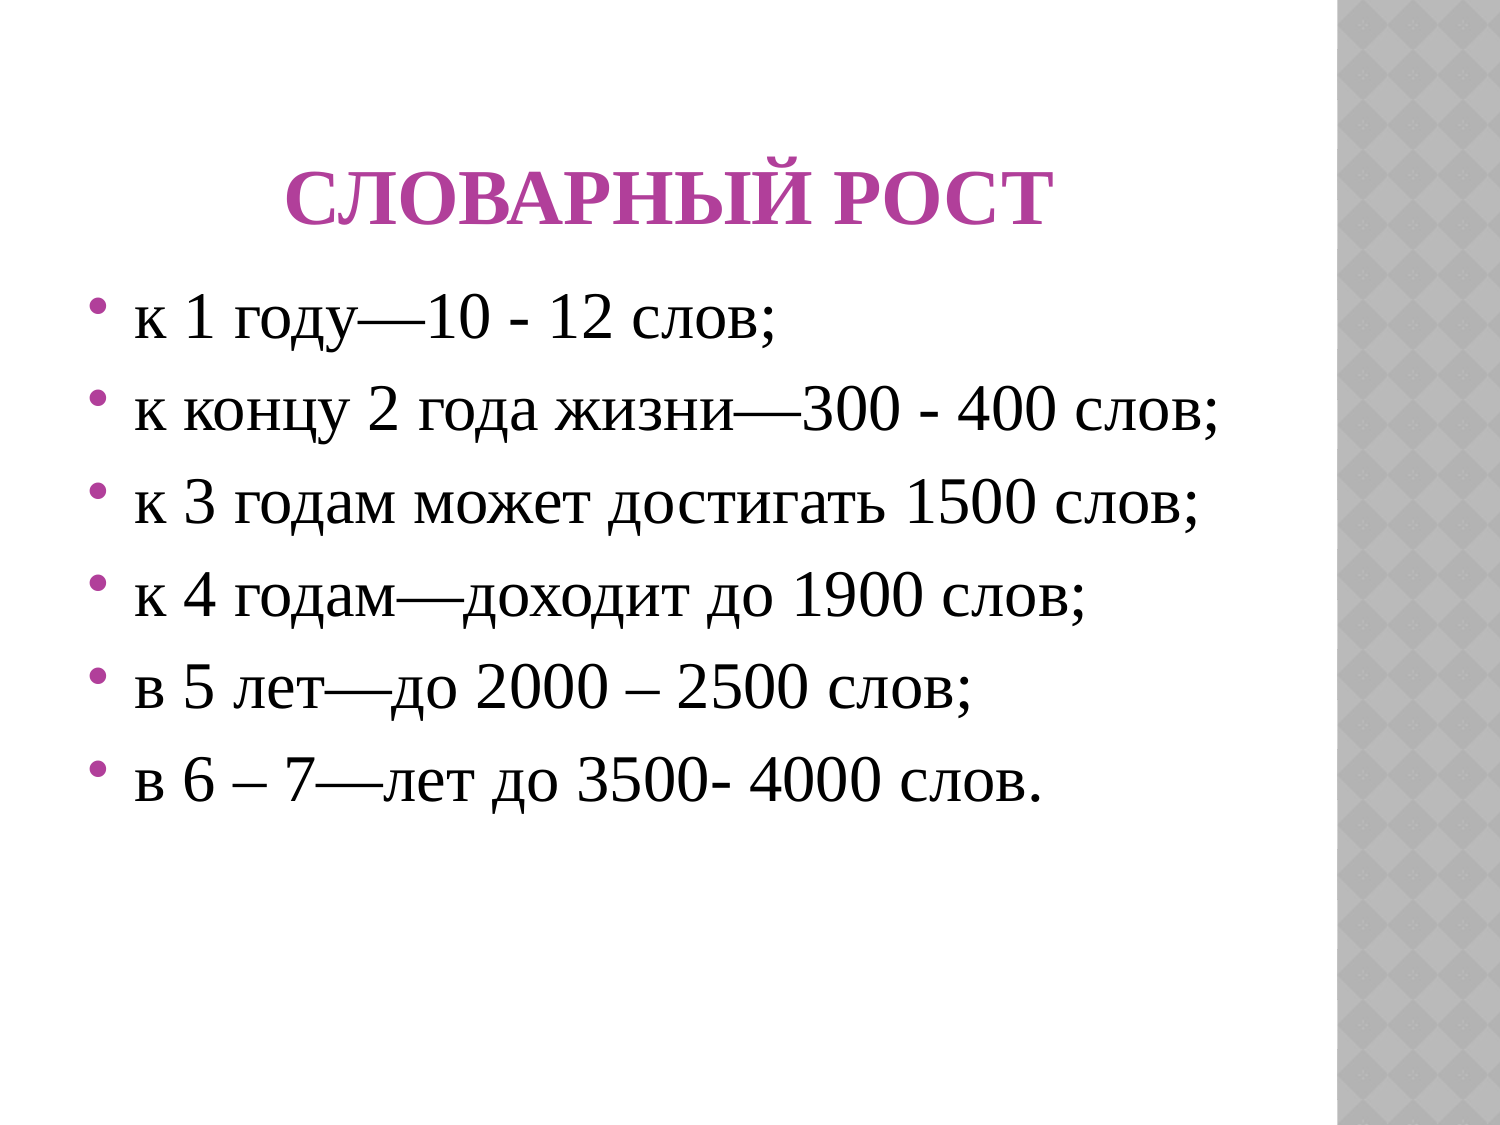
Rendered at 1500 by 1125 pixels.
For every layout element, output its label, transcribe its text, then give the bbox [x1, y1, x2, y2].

list к 1 году—10 - 12 слов; к концу 2 года жизни—300 - 400 слов; к 3 годам может достигать 1500 слов; к 4 годам—доходит до 1900 слов; в 5 лет—до 2000 – 2500 слов; в 6 – 7—лет до 3500- 4000 слов. [75, 264, 1263, 906]
title Словарный рост [75, 52, 1263, 240]
